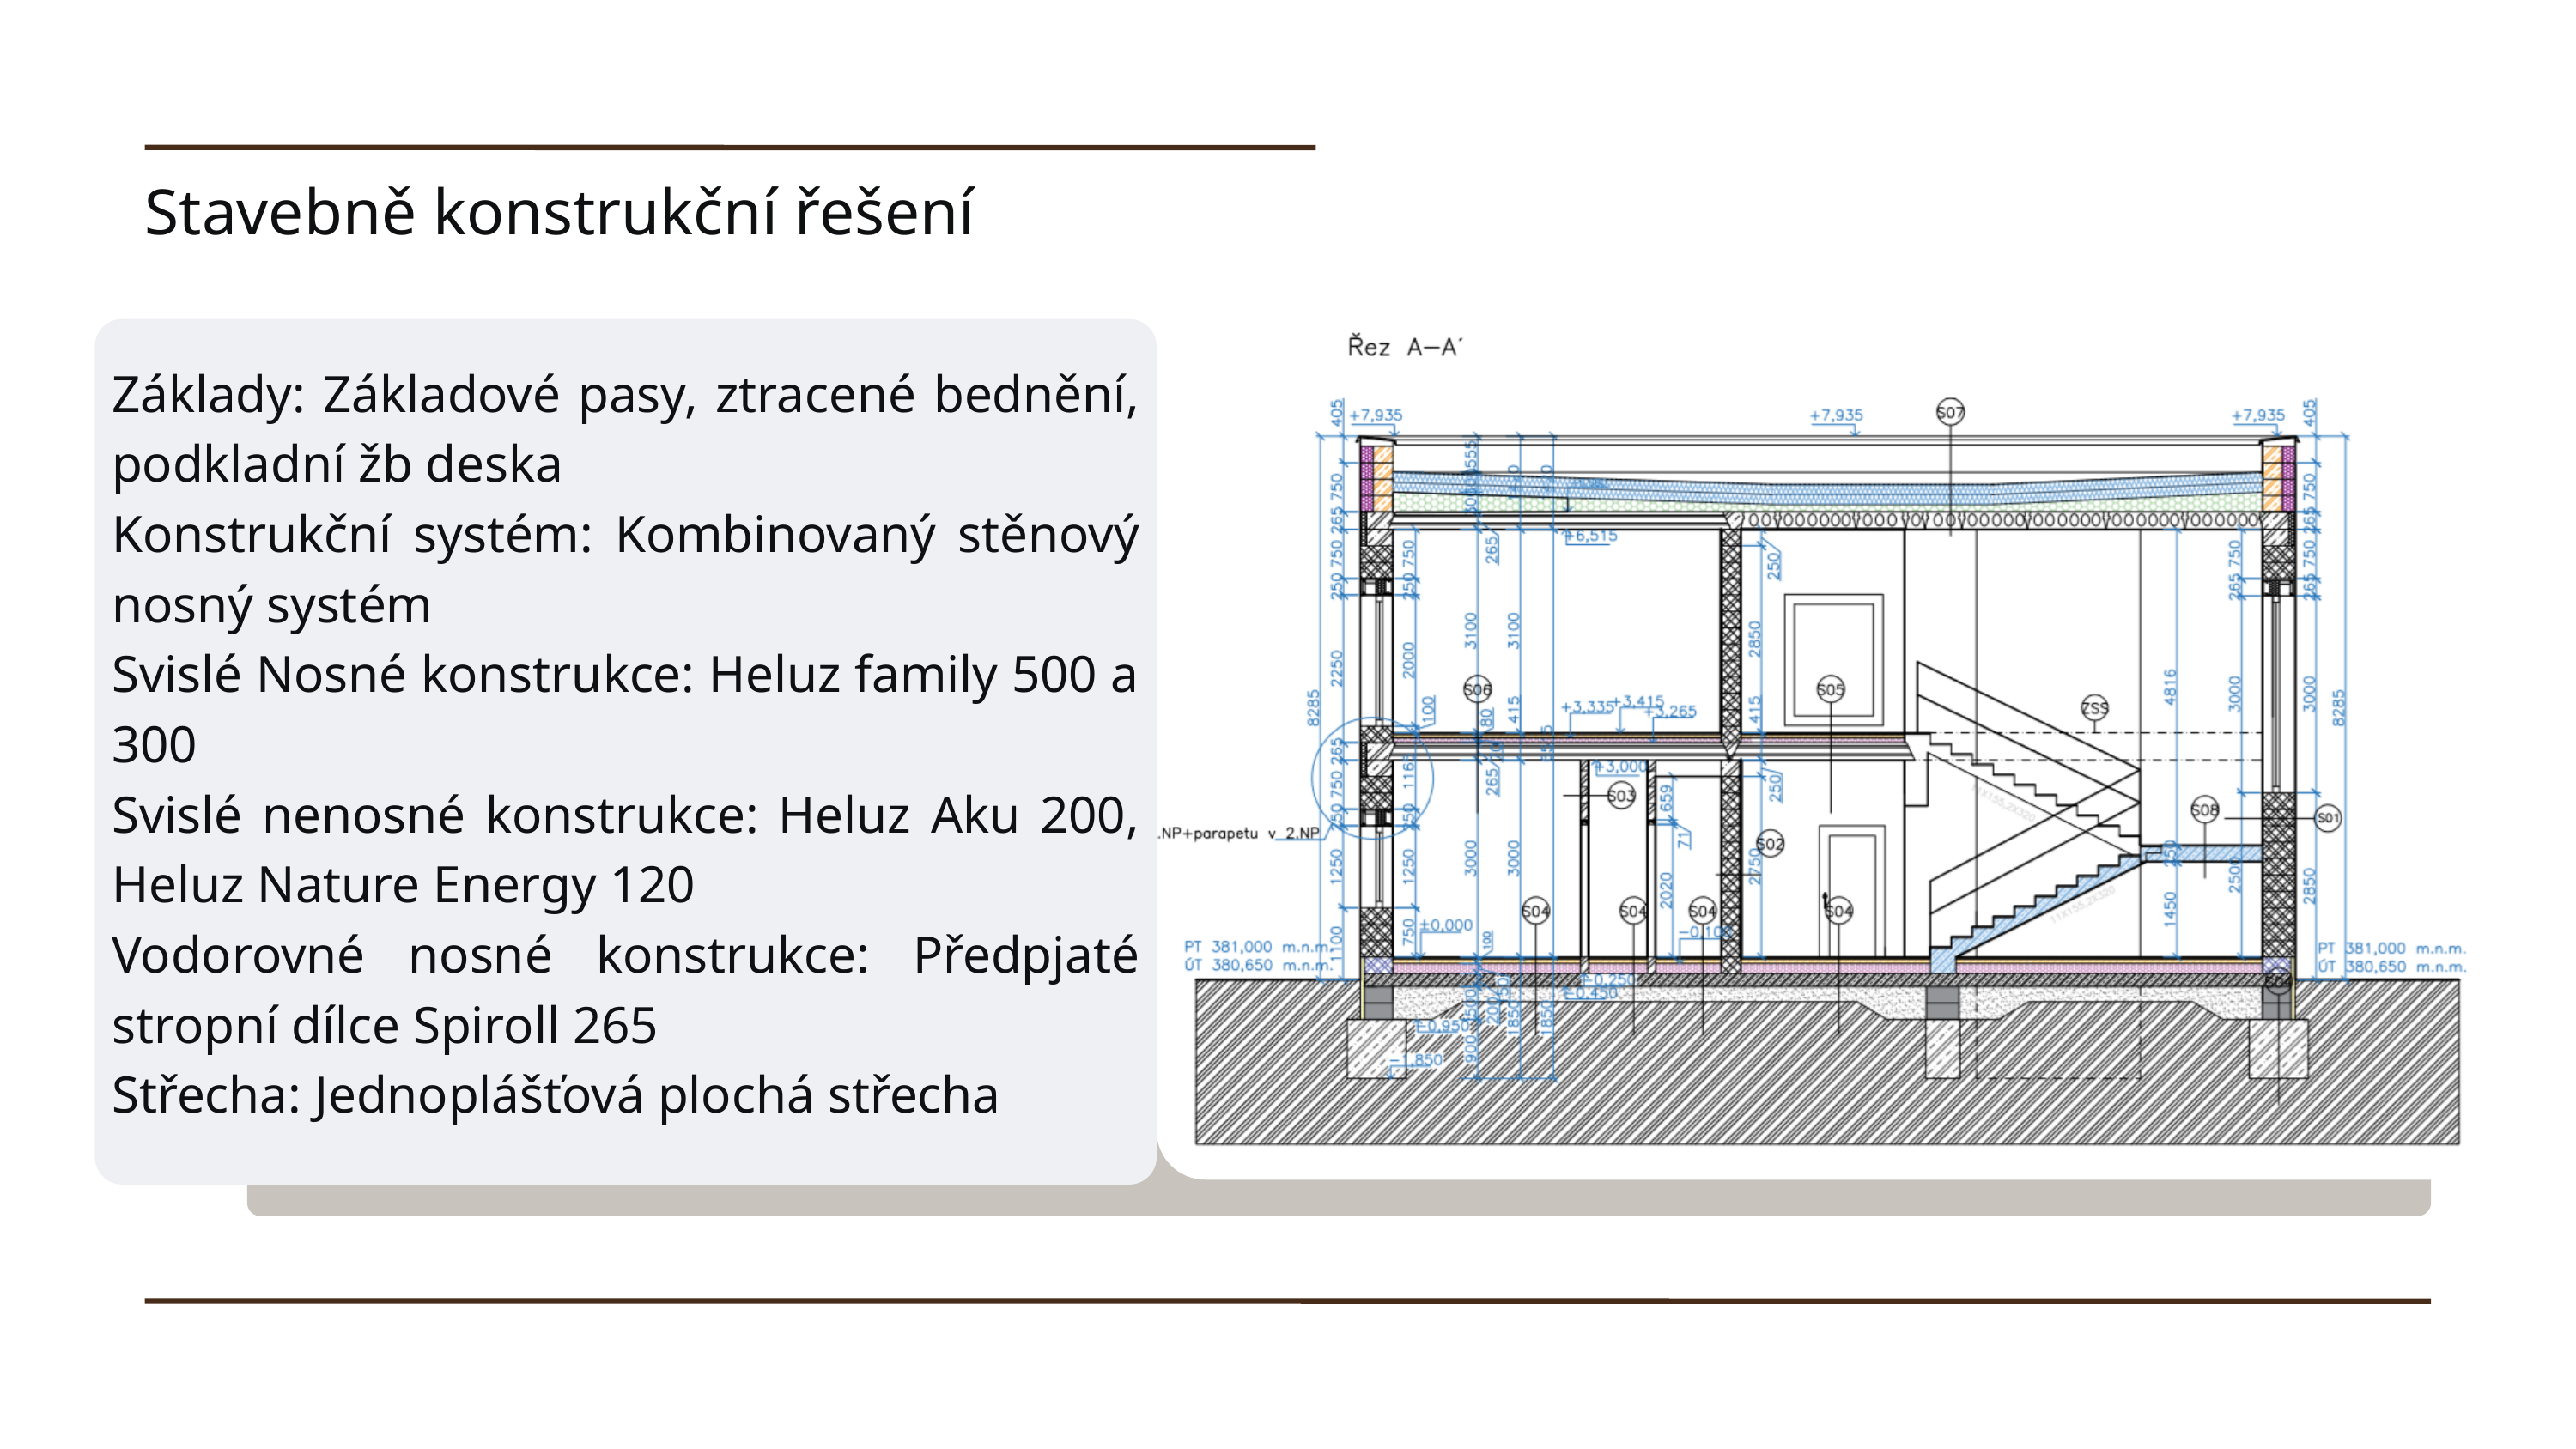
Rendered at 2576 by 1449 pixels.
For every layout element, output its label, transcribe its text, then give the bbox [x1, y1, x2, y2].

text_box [1156, 324, 2502, 1180]
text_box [246, 1185, 2432, 1216]
text_box Stavebně konstrukční řešení [144, 178, 1532, 247]
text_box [94, 318, 1157, 1185]
